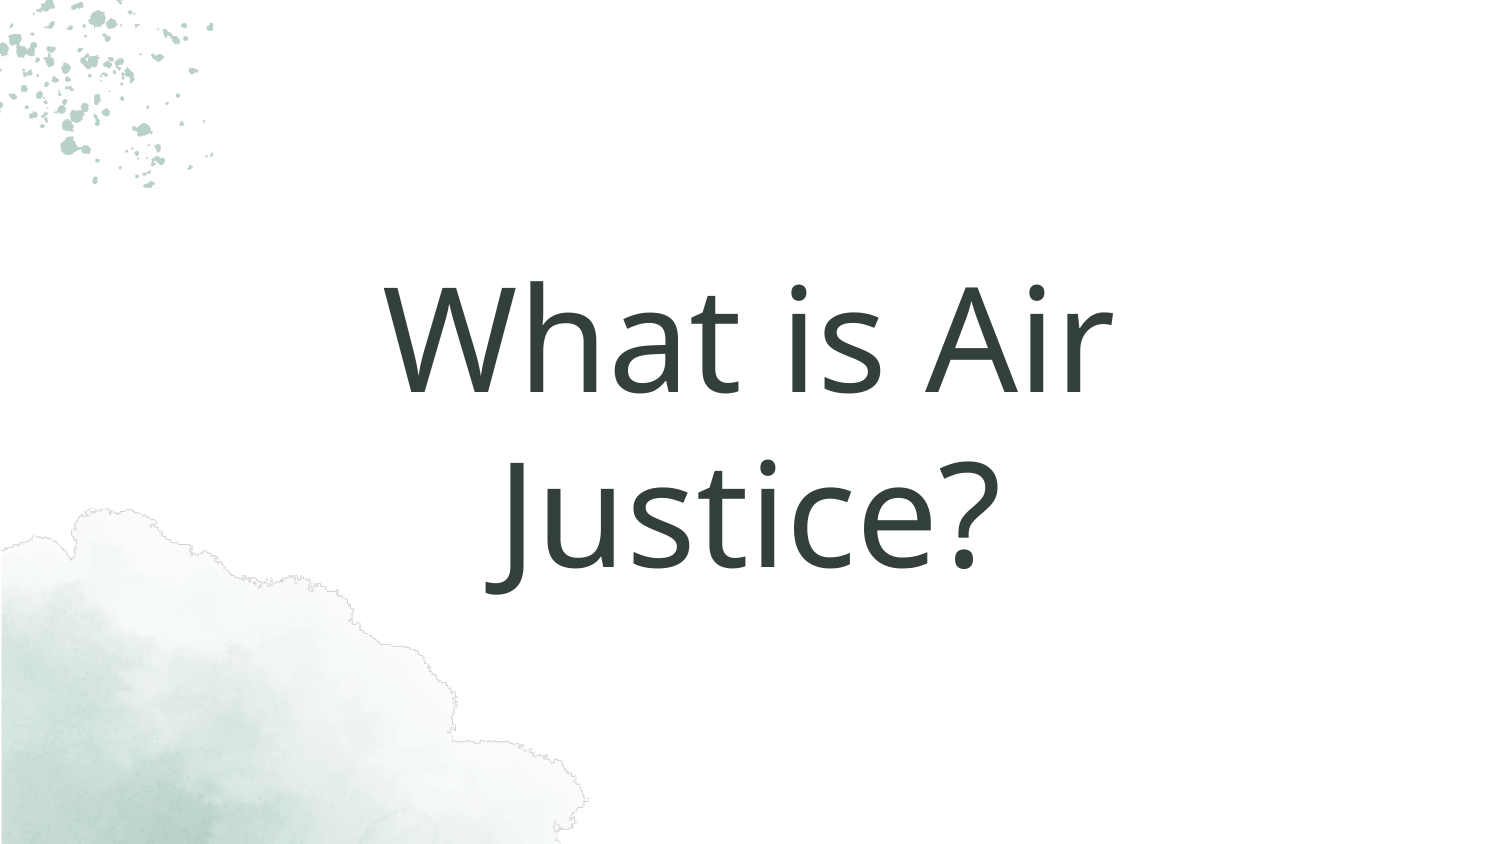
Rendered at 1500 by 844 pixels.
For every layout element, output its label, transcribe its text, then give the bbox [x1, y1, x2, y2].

title What is Air Justice? [356, 261, 1144, 582]
